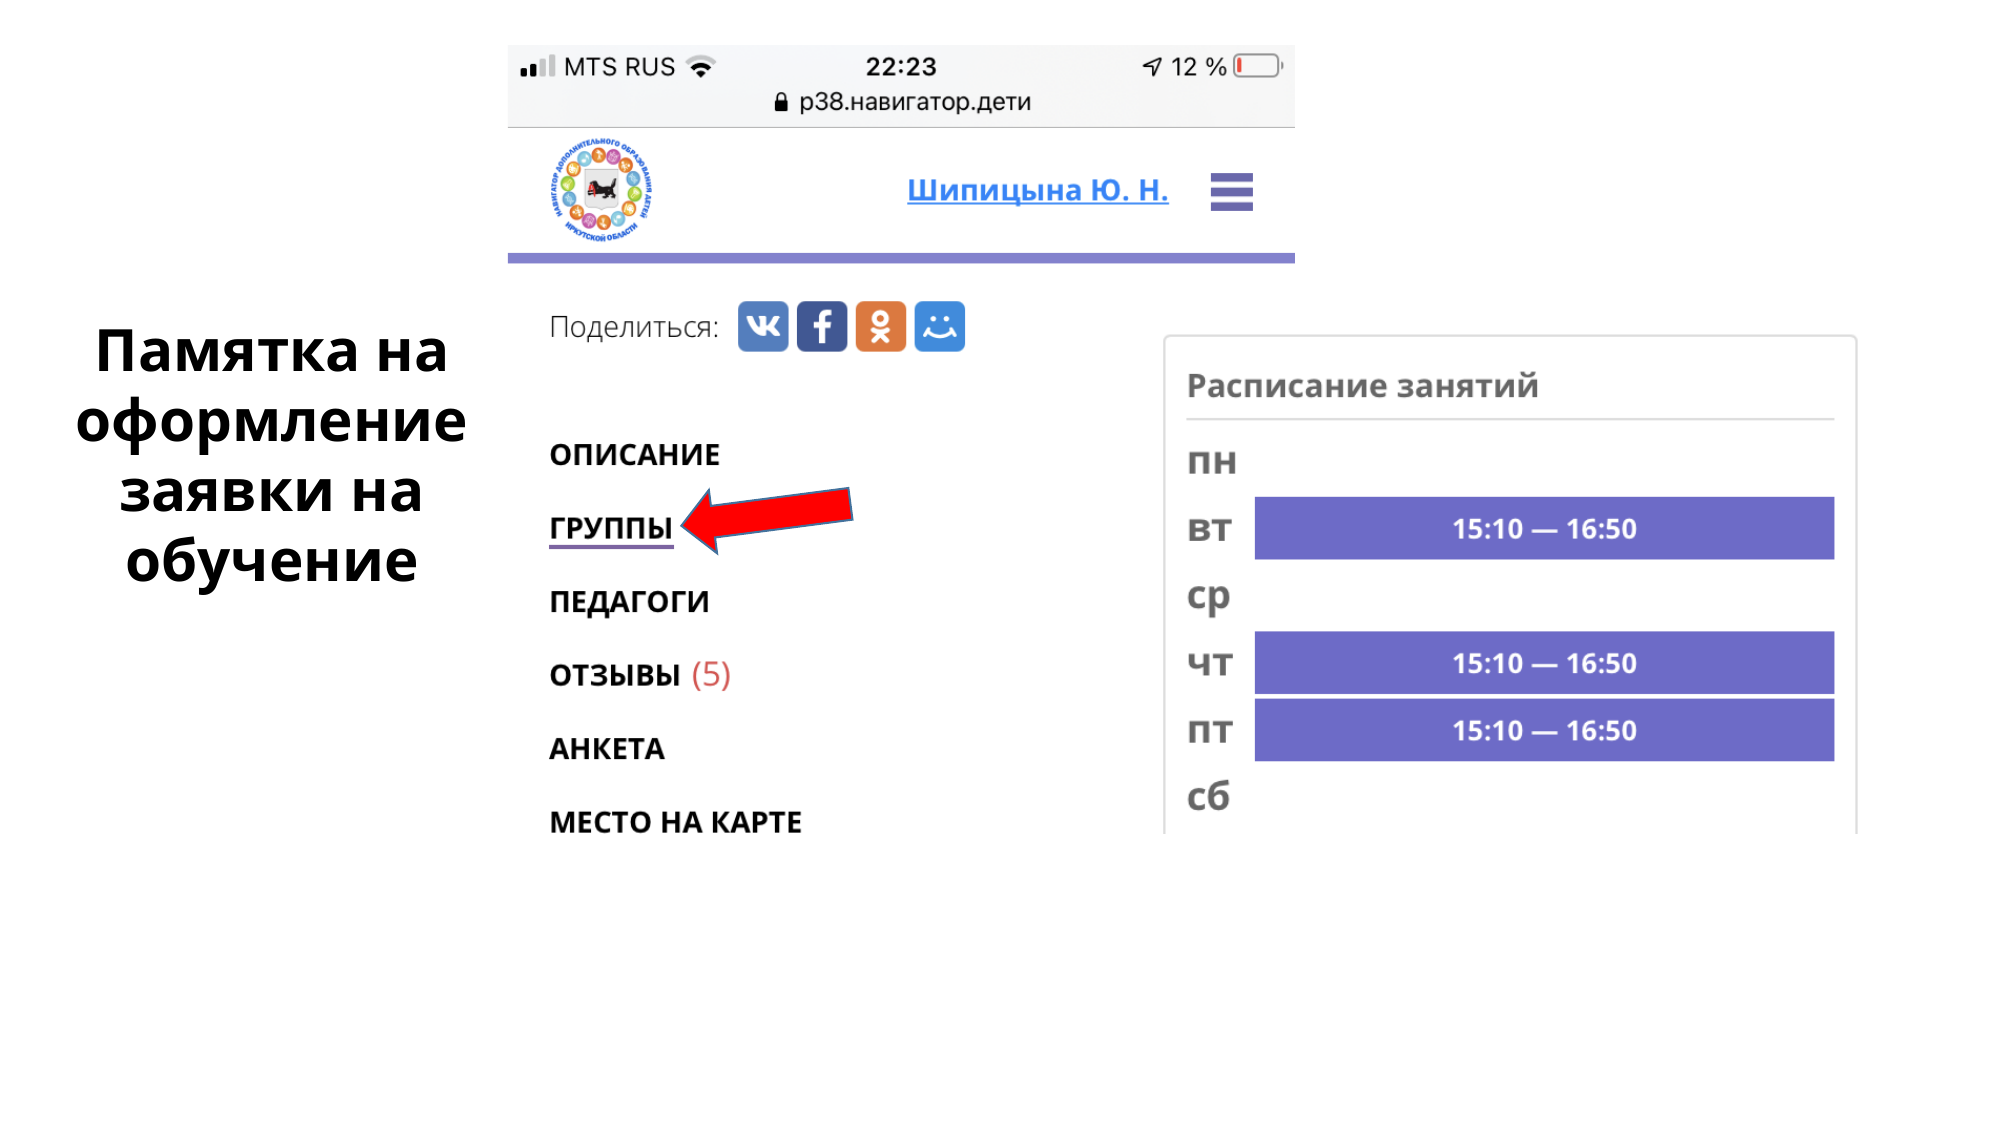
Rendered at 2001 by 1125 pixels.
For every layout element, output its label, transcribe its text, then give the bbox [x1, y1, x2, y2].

picture [507, 45, 1946, 866]
text_box Памятка на оформление заявки на обучение [0, 305, 507, 601]
